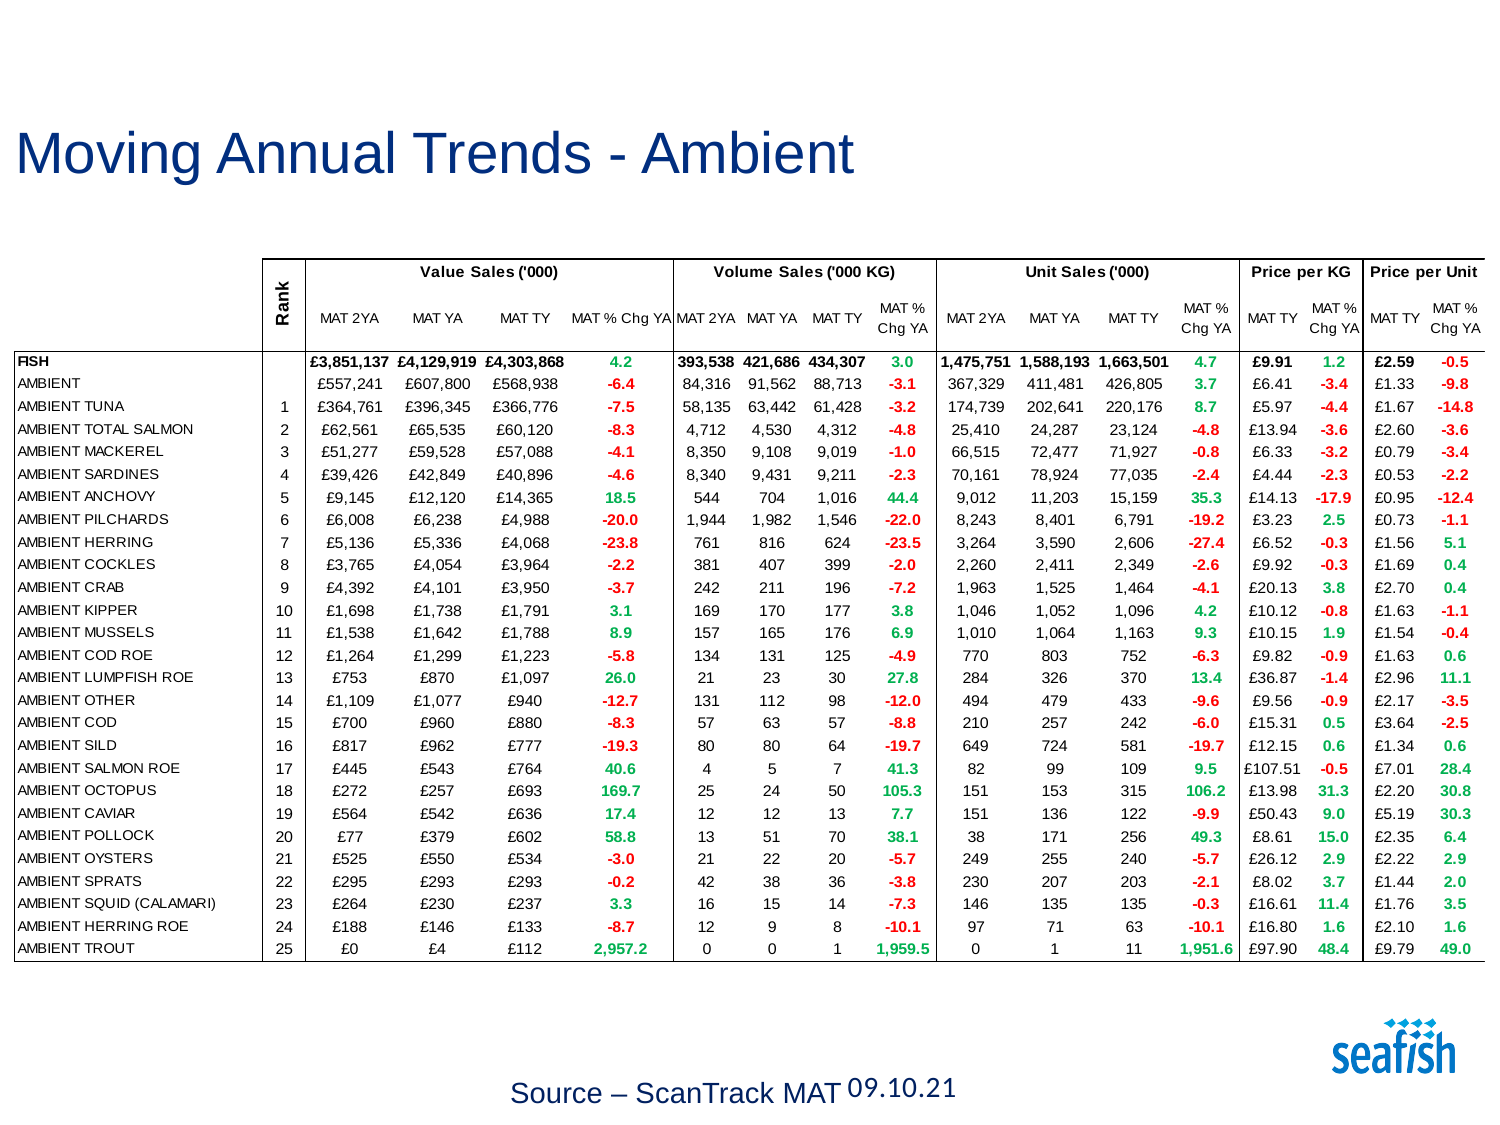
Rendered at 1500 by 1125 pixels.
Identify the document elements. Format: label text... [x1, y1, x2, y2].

text_box Source – ScanTrack MAT [0, 1067, 857, 1117]
picture [841, 1071, 1006, 1113]
picture [1407, 1018, 1417, 1022]
text_box Moving Annual Trends - Ambient [0, 102, 1419, 199]
picture [13, 258, 1487, 963]
picture [1332, 1018, 1455, 1074]
